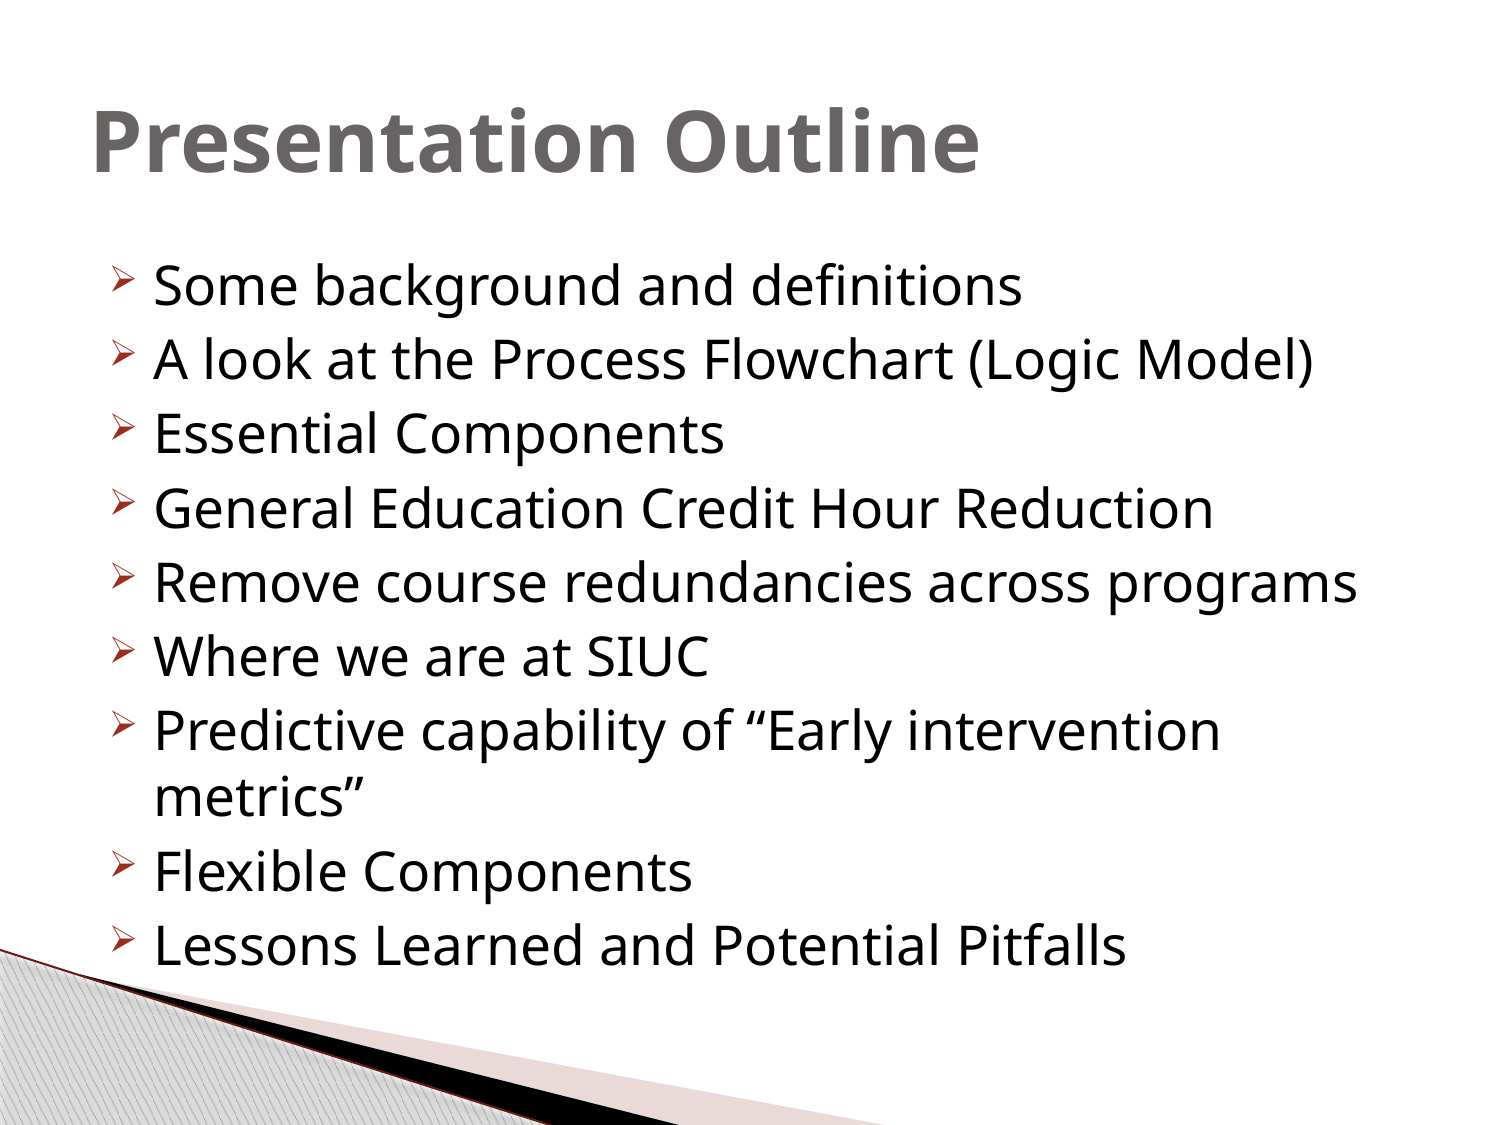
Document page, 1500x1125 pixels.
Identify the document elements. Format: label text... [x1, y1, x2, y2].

title Presentation Outline [75, 45, 1425, 233]
list Some background and definitions A look at the Process Flowchart (Logic Model) Essential Components General Education Credit Hour Reduction Remove course redundancies across programs Where we are at SIUC Predictive capability of “Early intervention metrics” Flexible Components Lessons Learned and Potential Pitfalls [75, 243, 1425, 986]
